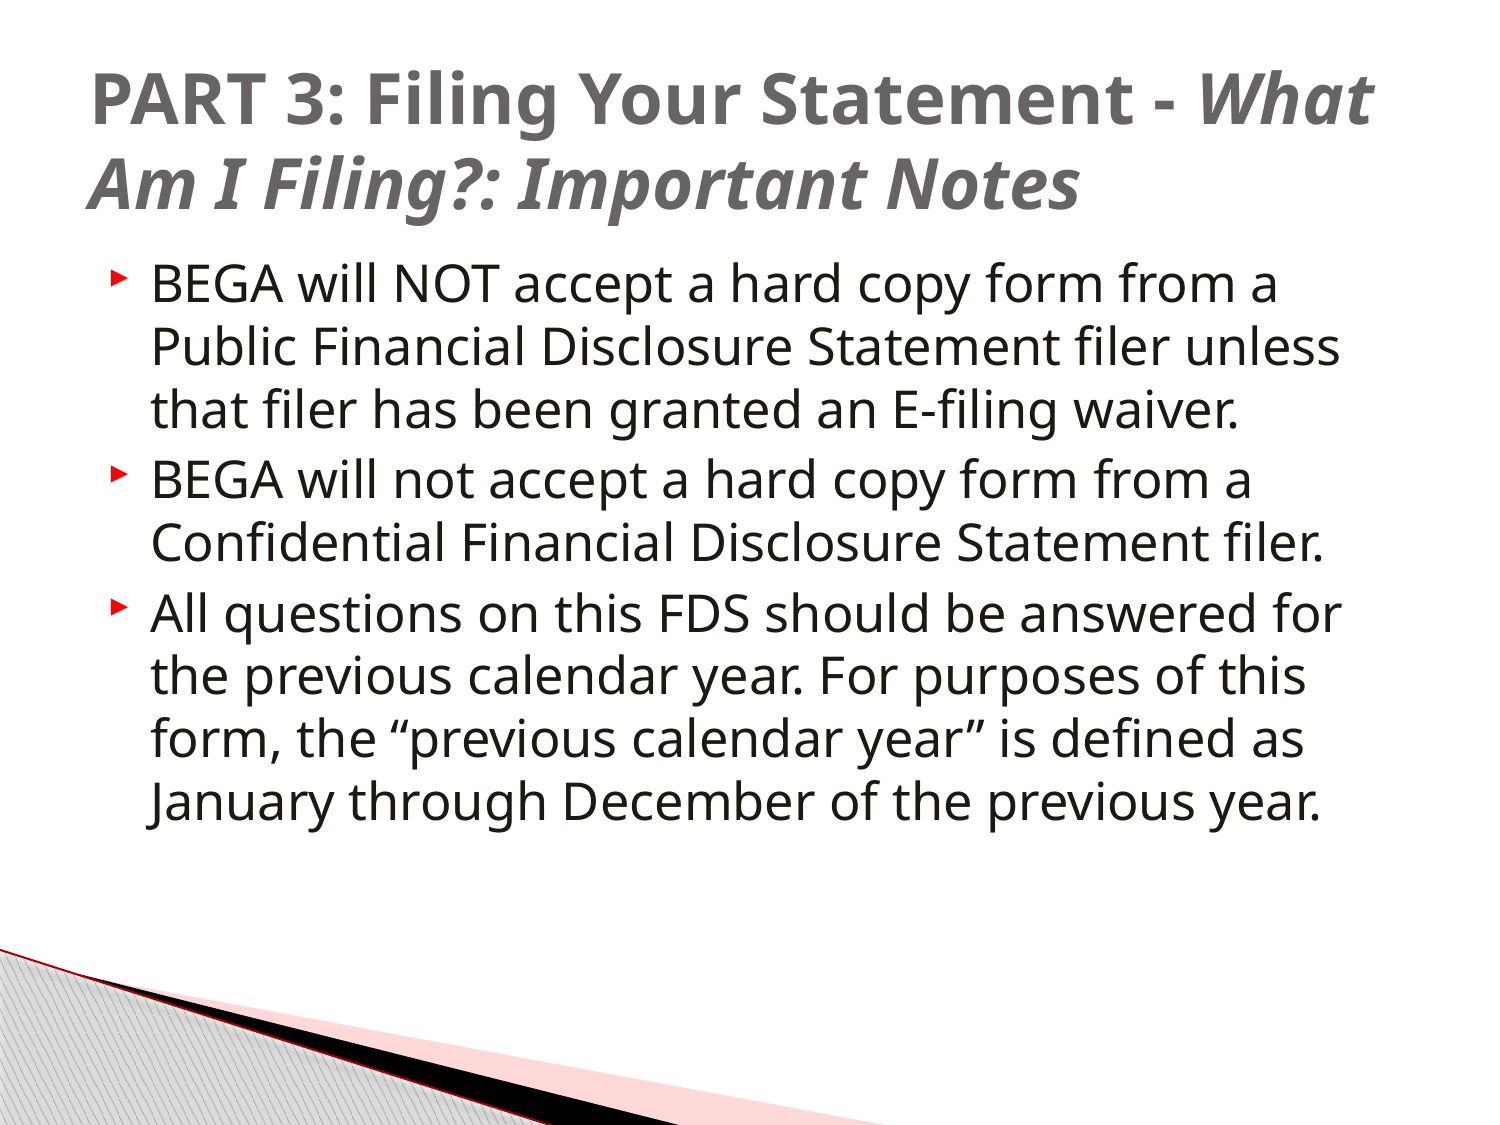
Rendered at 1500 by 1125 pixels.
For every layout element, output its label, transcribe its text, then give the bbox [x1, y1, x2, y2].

title PART 3: Filing Your Statement - What Am I Filing?: Important Notes [75, 45, 1425, 233]
list BEGA will NOT accept a hard copy form from a Public Financial Disclosure Statement filer unless that filer has been granted an E-filing waiver. BEGA will not accept a hard copy form from a Confidential Financial Disclosure Statement filer. All questions on this FDS should be answered for the previous calendar year. For purposes of this form, the “previous calendar year” is defined as January through December of the previous year. [75, 243, 1425, 986]
